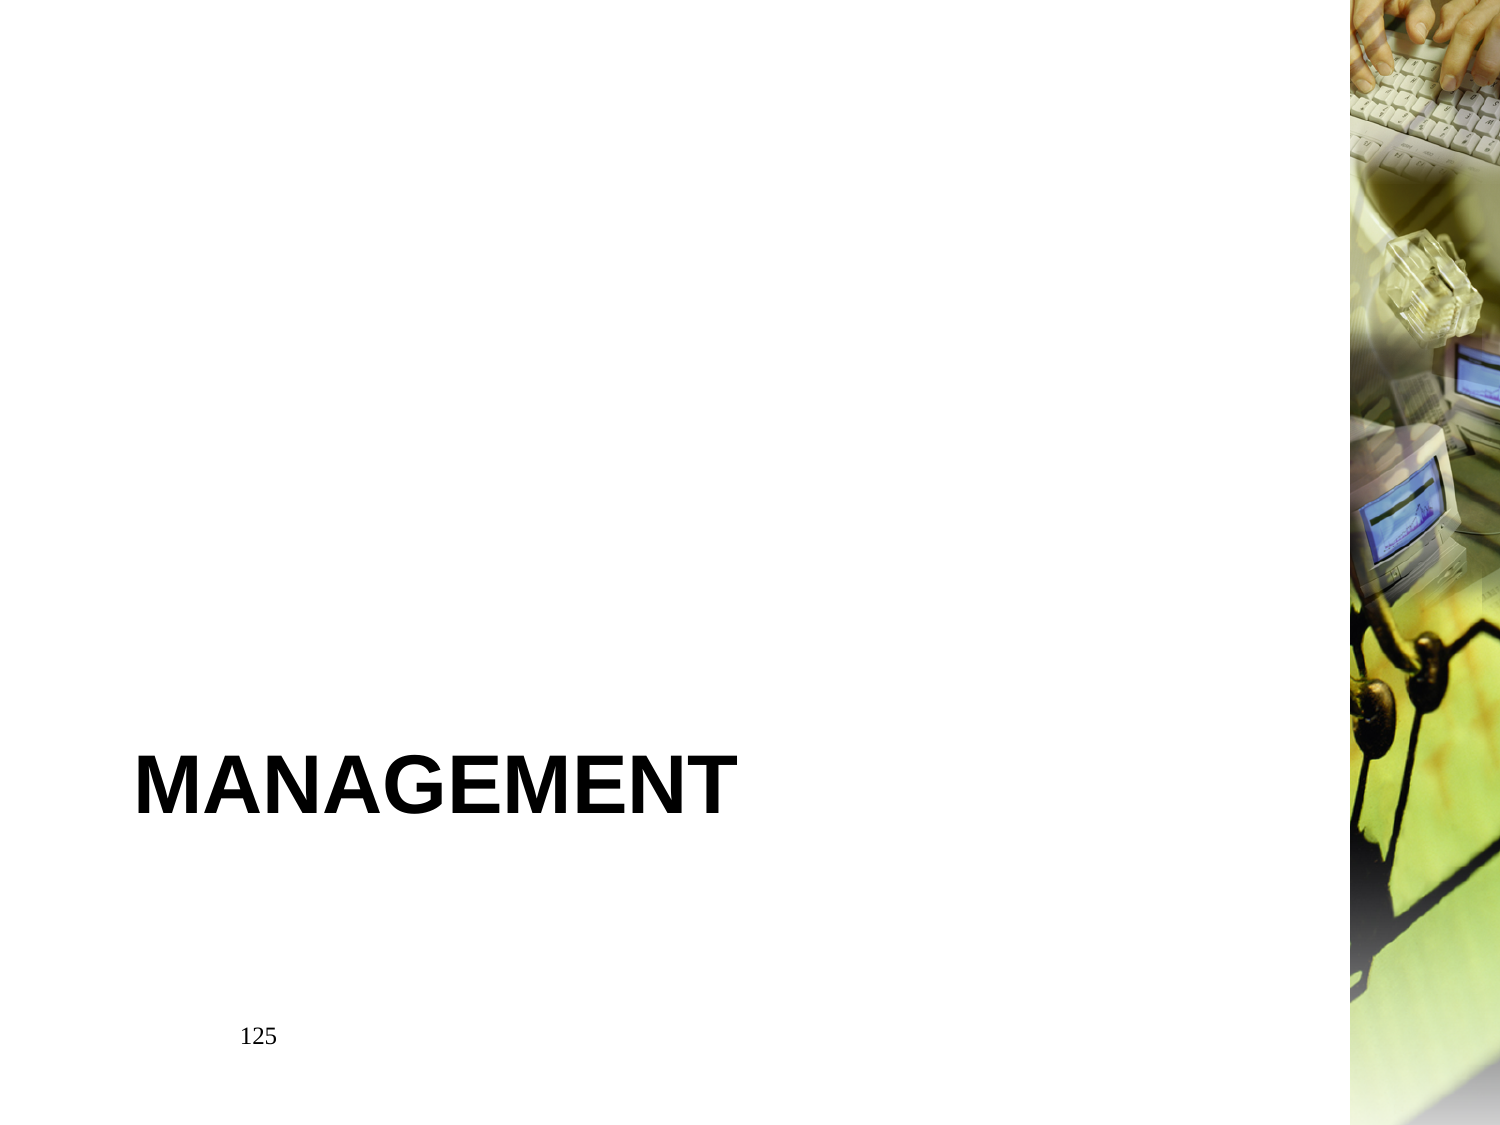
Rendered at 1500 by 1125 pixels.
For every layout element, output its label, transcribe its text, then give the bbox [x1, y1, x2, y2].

title Management [118, 722, 1394, 947]
picture [1350, 0, 1500, 1125]
slide_number 125 [225, 1012, 538, 1088]
